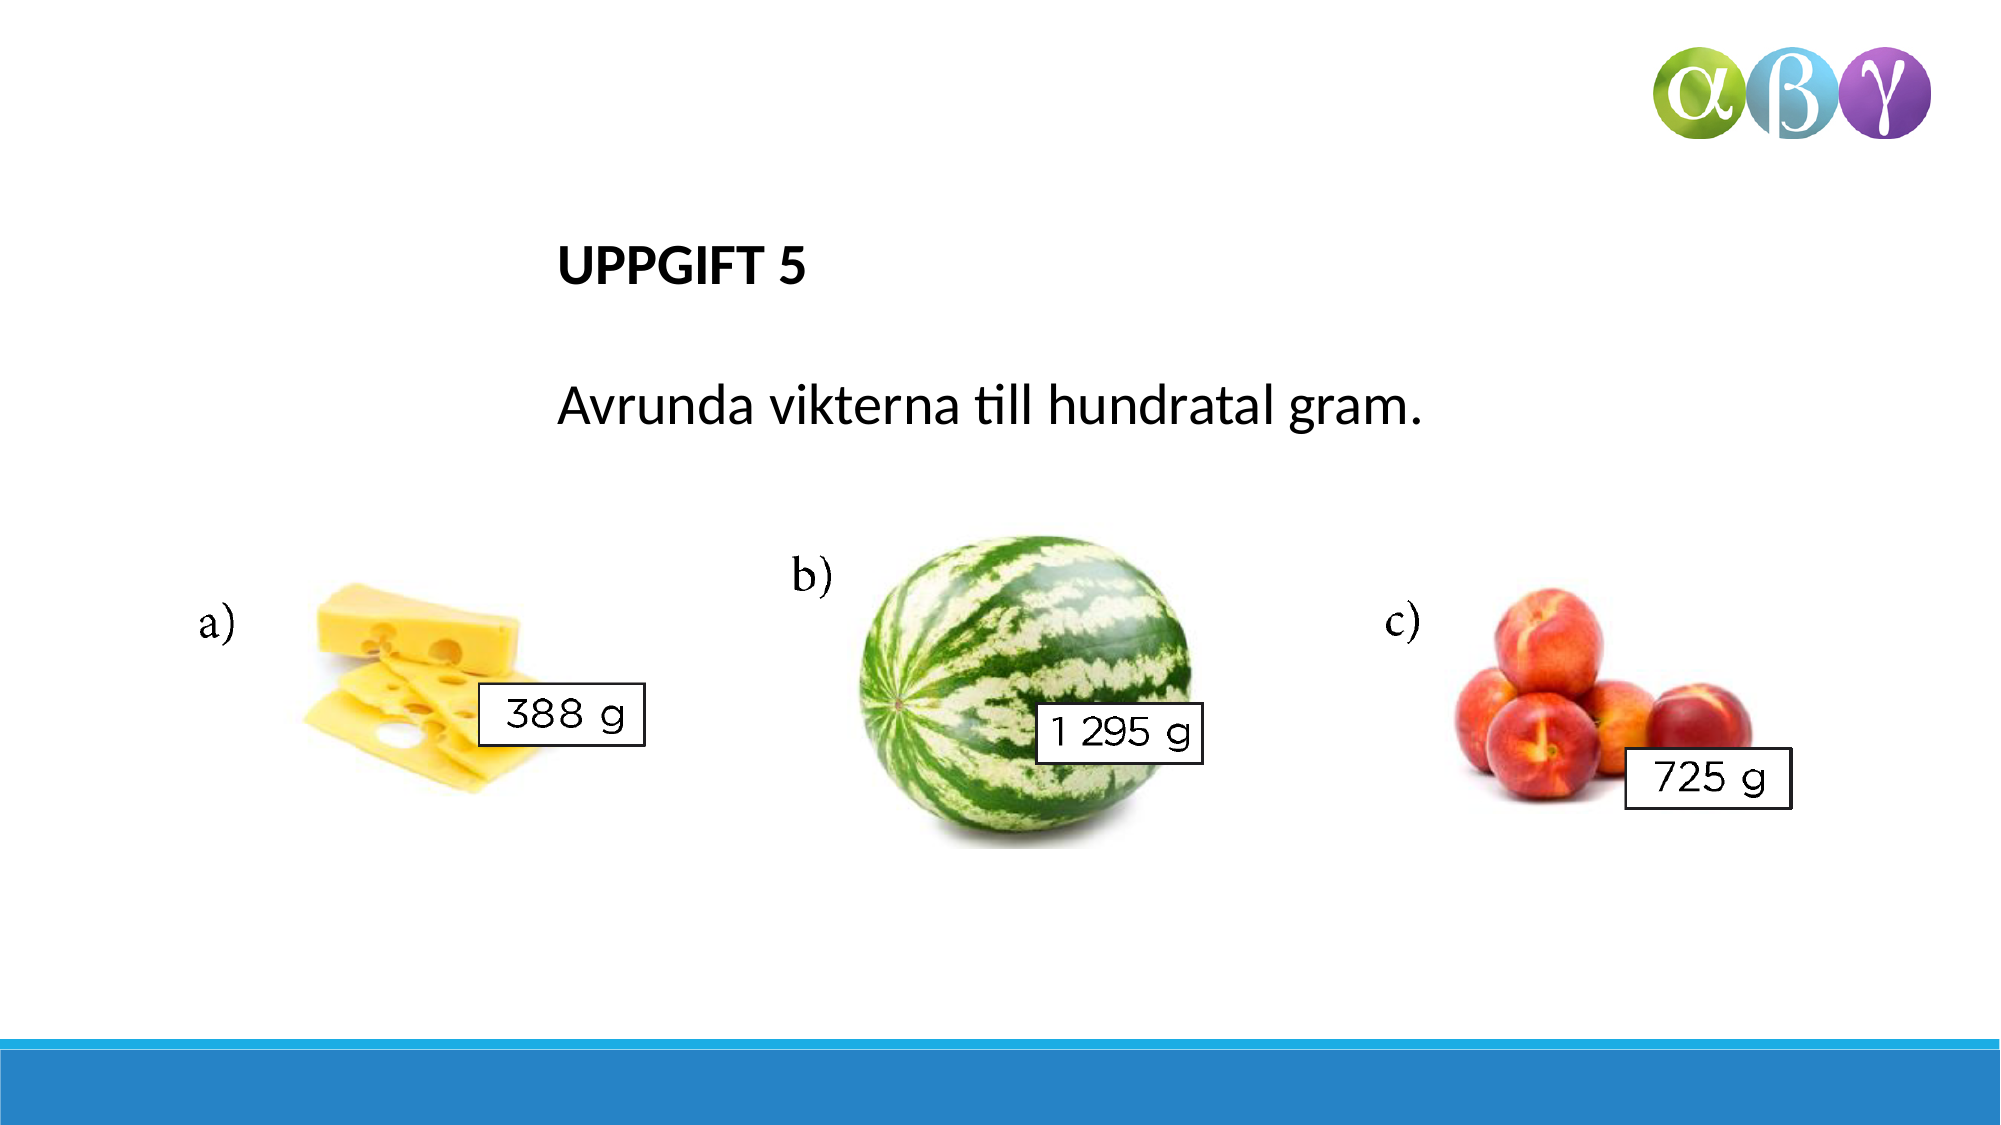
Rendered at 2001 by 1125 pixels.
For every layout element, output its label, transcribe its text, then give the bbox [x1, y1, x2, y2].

text_box UPPGIFT 5 Avrunda vikterna till hundratal gram. [542, 218, 1458, 444]
picture [1652, 46, 1932, 140]
picture [182, 561, 665, 804]
picture [782, 516, 1218, 849]
picture [1371, 561, 1818, 831]
